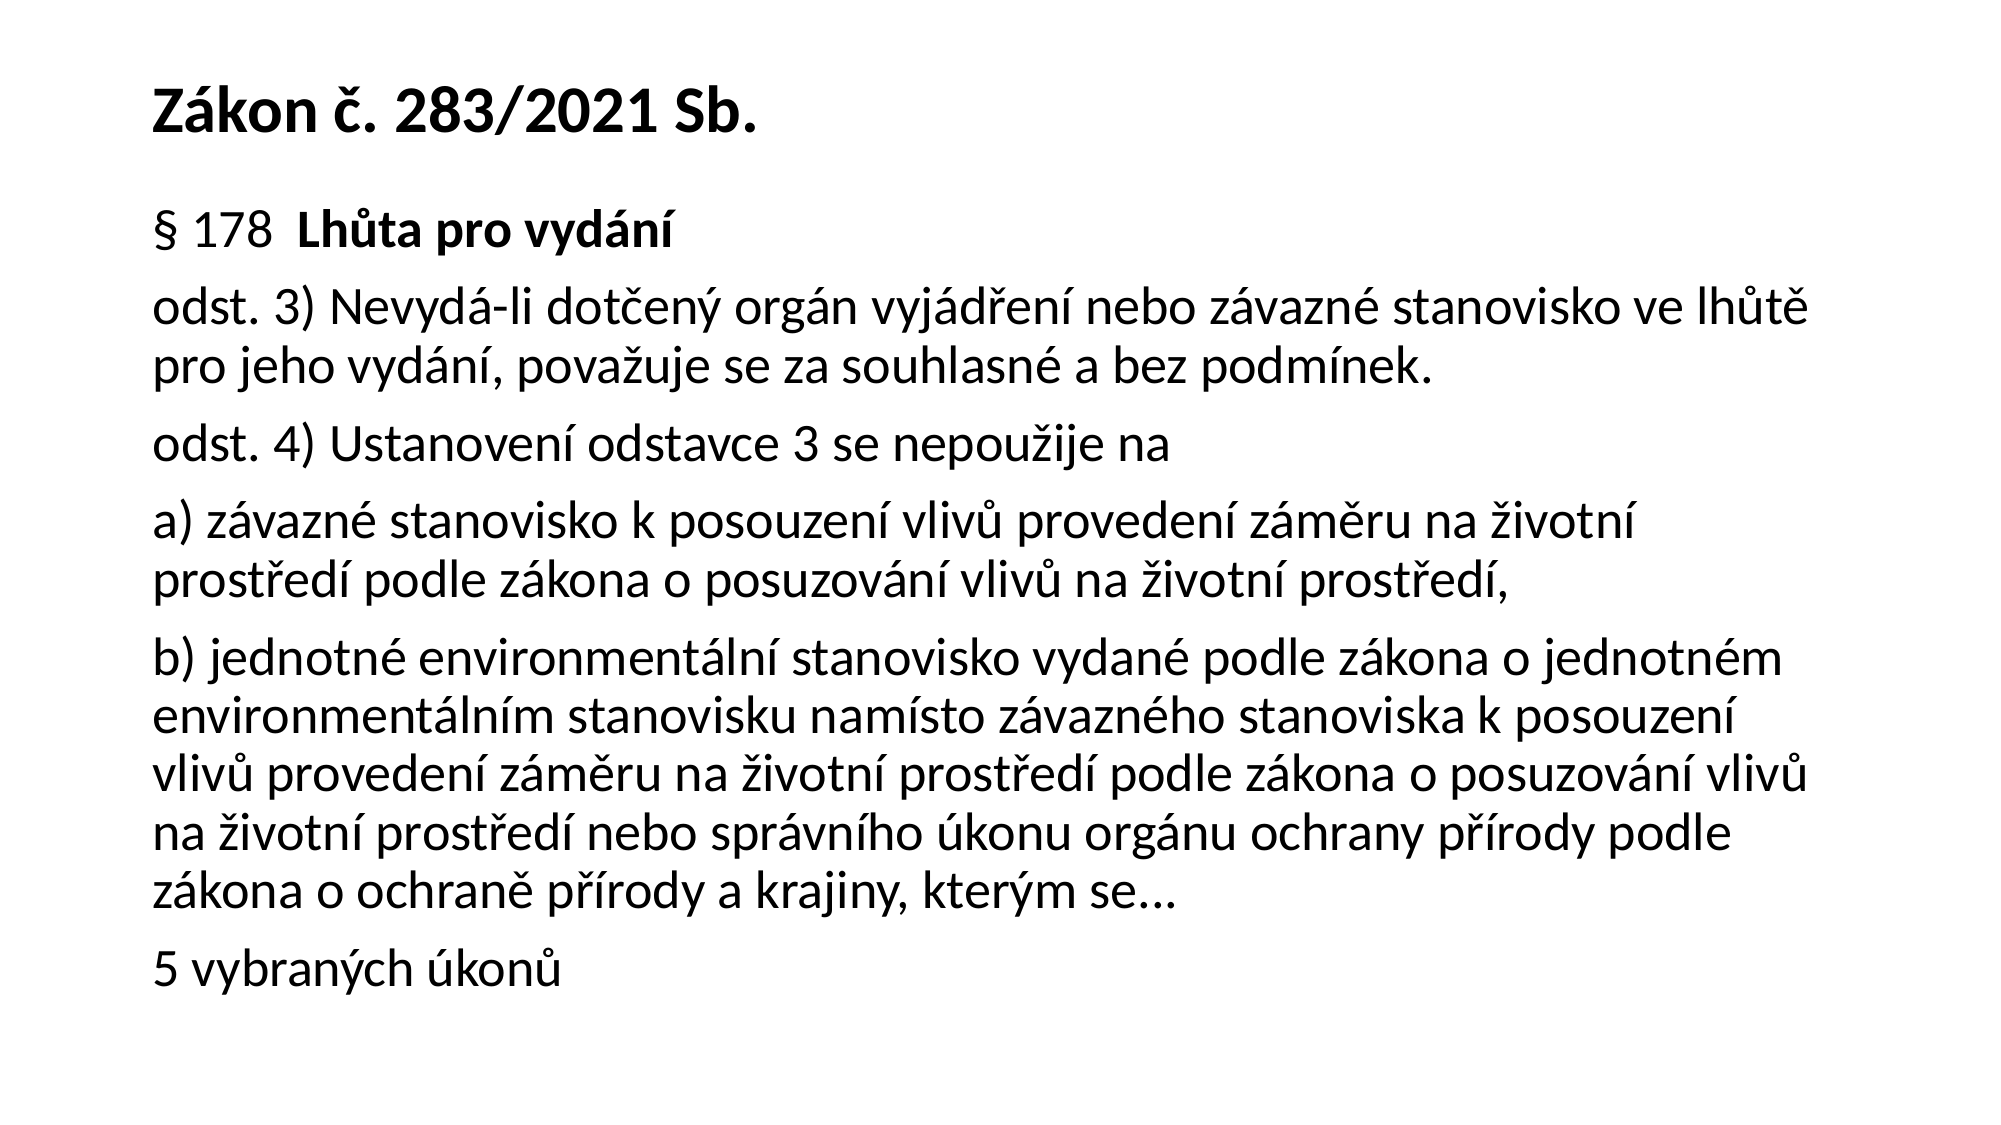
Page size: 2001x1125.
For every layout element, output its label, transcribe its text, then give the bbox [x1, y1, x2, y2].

title Zákon č. 283/2021 Sb. [137, 59, 1863, 163]
list § 178 Lhůta pro vydání odst. 3) Nevydá-li dotčený orgán vyjádření nebo závazné stanovisko ve lhůtě pro jeho vydání, považuje se za souhlasné a bez podmínek. odst. 4) Ustanovení odstavce 3 se nepoužije na a) závazné stanovisko k posouzení vlivů provedení záměru na životní prostředí podle zákona o posuzování vlivů na životní prostředí, b) jednotné environmentální stanovisko vydané podle zákona o jednotném environmentálním stanovisku namísto závazného stanoviska k posouzení vlivů provedení záměru na životní prostředí podle zákona o posuzování vlivů na životní prostředí nebo správního úkonu orgánu ochrany přírody podle zákona o ochraně přírody a krajiny, kterým se... 5 vybraných úkonů [137, 192, 1863, 1014]
